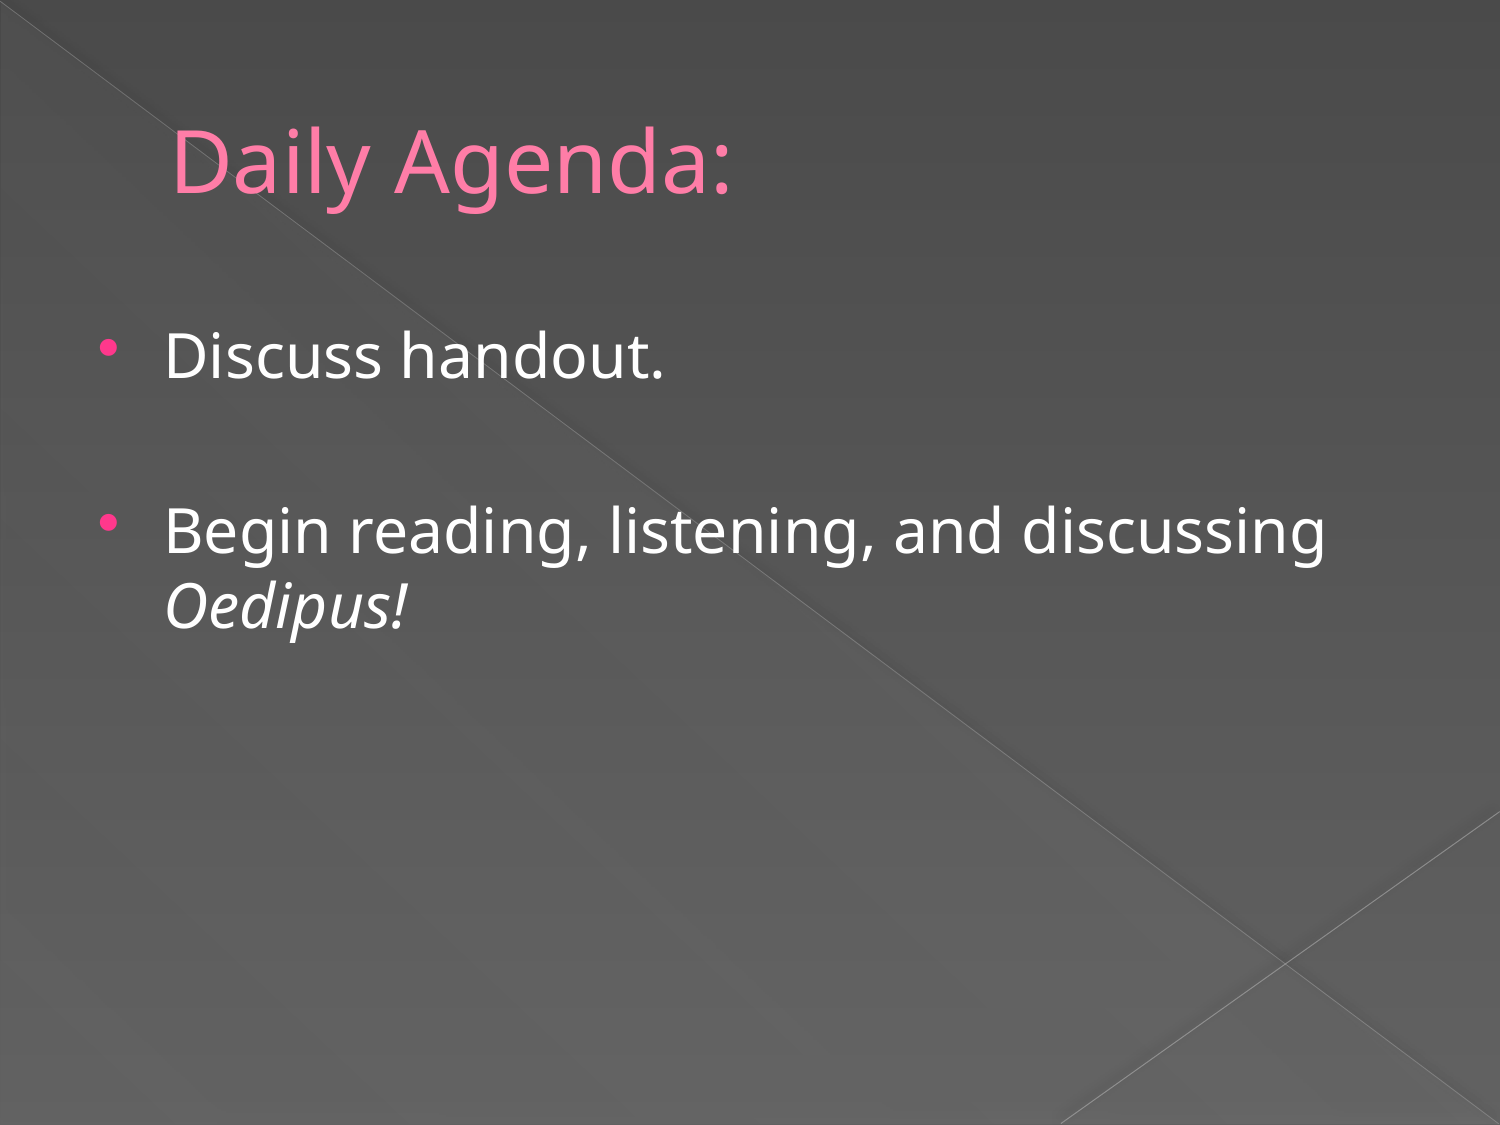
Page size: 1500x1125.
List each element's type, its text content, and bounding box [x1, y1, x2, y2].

title Daily Agenda: [75, 43, 1425, 274]
list Discuss handout. Begin reading, listening, and discussing Oedipus! [75, 308, 1425, 1059]
